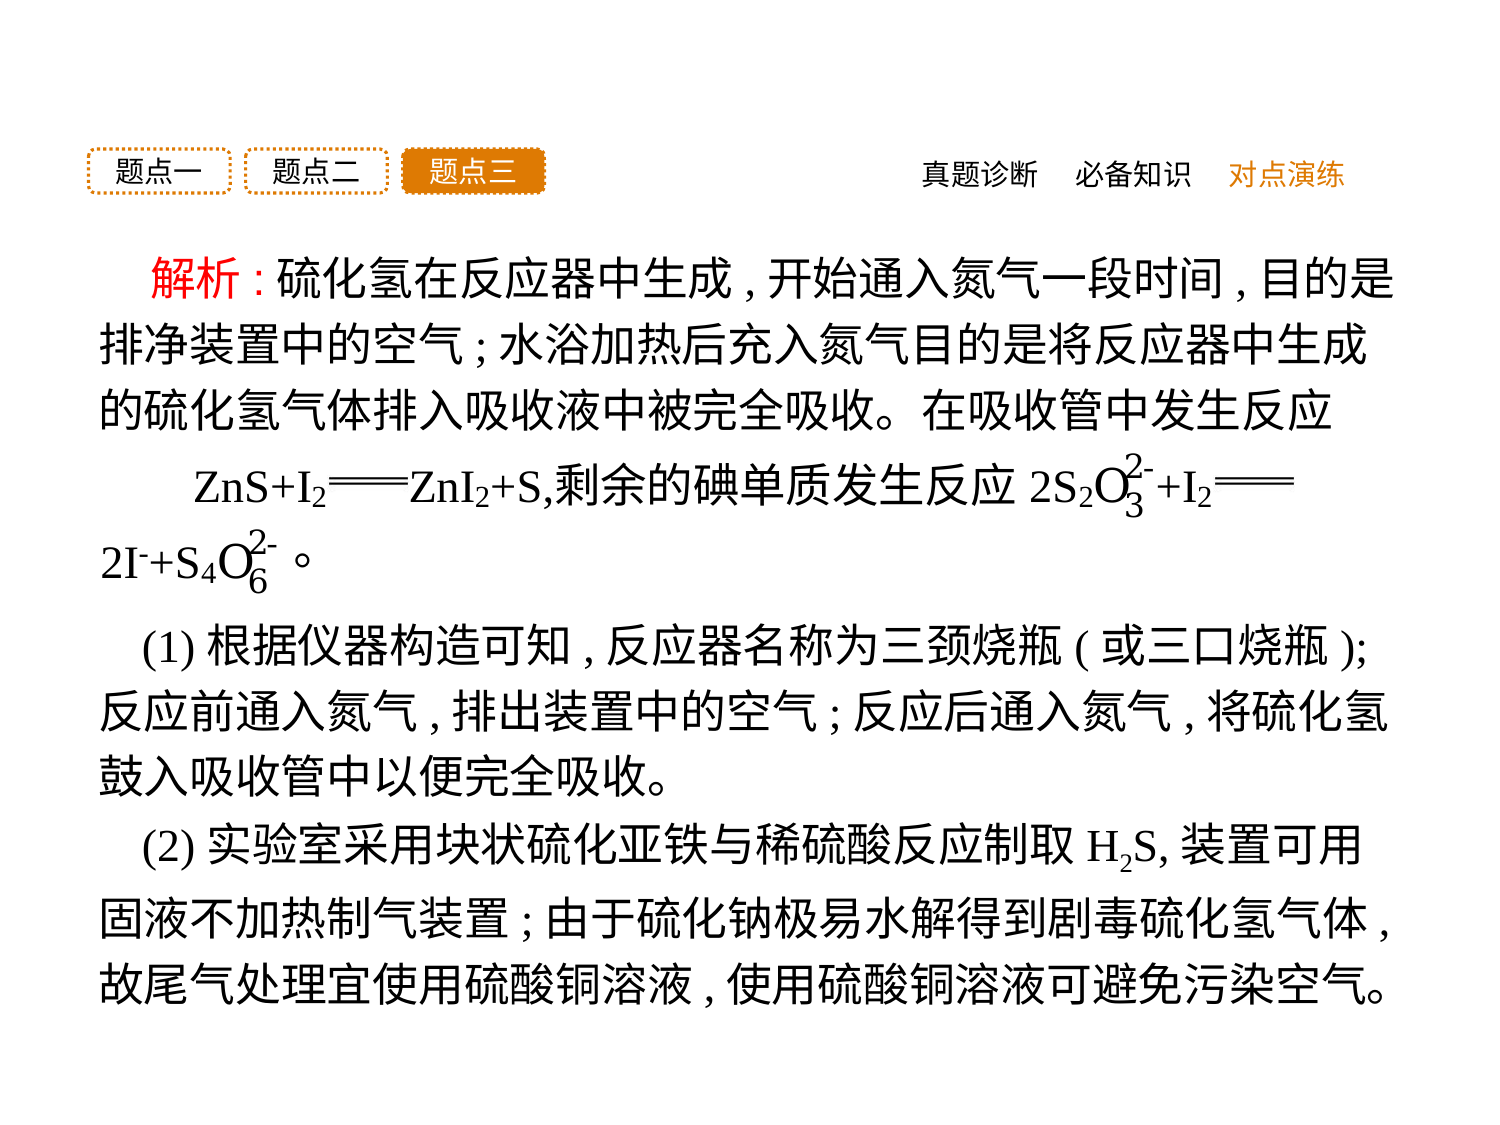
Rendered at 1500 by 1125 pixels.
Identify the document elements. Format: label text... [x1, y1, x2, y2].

text_box 真题诊断 [903, 148, 1057, 199]
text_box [100, 441, 1434, 595]
text_box 对点演练 [1210, 148, 1365, 199]
text_box 题点三 [400, 146, 547, 196]
text_box (1)根据仪器构造可知,反应器名称为三颈烧瓶(或三口烧瓶);反应前通入氮气,排出装置中的空气;反应后通入氮气,将硫化氢鼓入吸收管中以便完全吸收。 (2)实验室采用块状硫化亚铁与稀硫酸反应制取H2S,装置可用固液不加热制气装置;由于硫化钠极易水解得到剧毒硫化氢气体,故尾气处理宜使用硫酸铜溶液,使用硫酸铜溶液可避免污染空气。 [83, 597, 1417, 1018]
text_box 必备知识 [1057, 148, 1210, 199]
text_box 题点一 [86, 146, 233, 196]
text_box 解析:硫化氢在反应器中生成,开始通入氮气一段时间,目的是排净装置中的空气;水浴加热后充入氮气目的是将反应器中生成的硫化氢气体排入吸收液中被完全吸收。在吸收管中发生反应 [83, 231, 1417, 445]
text_box 题点二 [243, 146, 390, 196]
